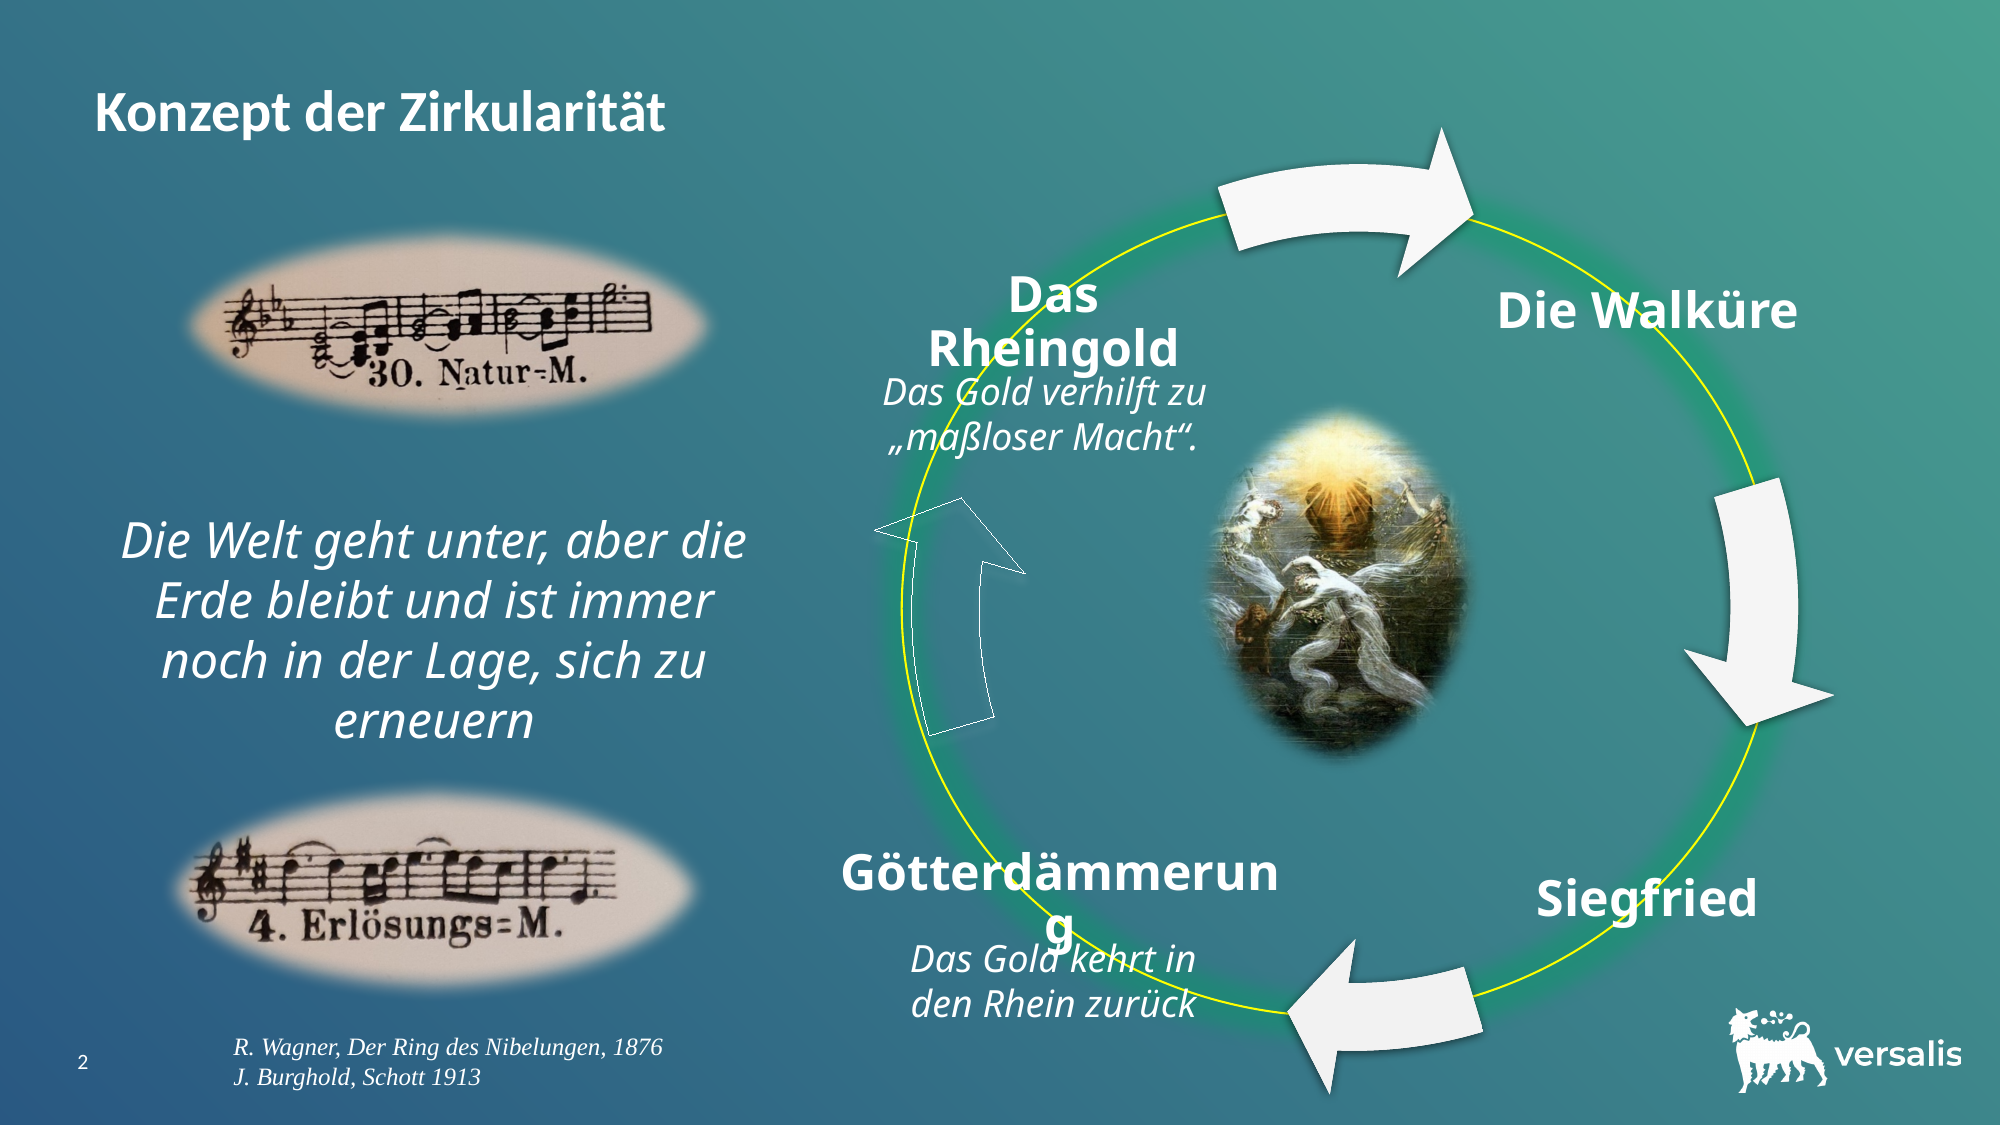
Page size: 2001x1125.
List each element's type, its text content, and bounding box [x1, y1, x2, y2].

picture [1192, 395, 1485, 776]
picture [154, 775, 715, 1003]
slide_number 2 [62, 1039, 172, 1082]
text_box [609, 118, 2000, 1096]
title Konzept der Zirkularität [80, 75, 1394, 151]
text_box Die Welt geht unter, aber die Erde bleibt und ist immer noch in der Lage, sich zu erneuern [82, 501, 609, 757]
picture [168, 218, 729, 432]
text_box R. Wagner, Der Ring des Nibelungen, 1876 J. Burghold, Schott 1913 [218, 1023, 679, 1098]
